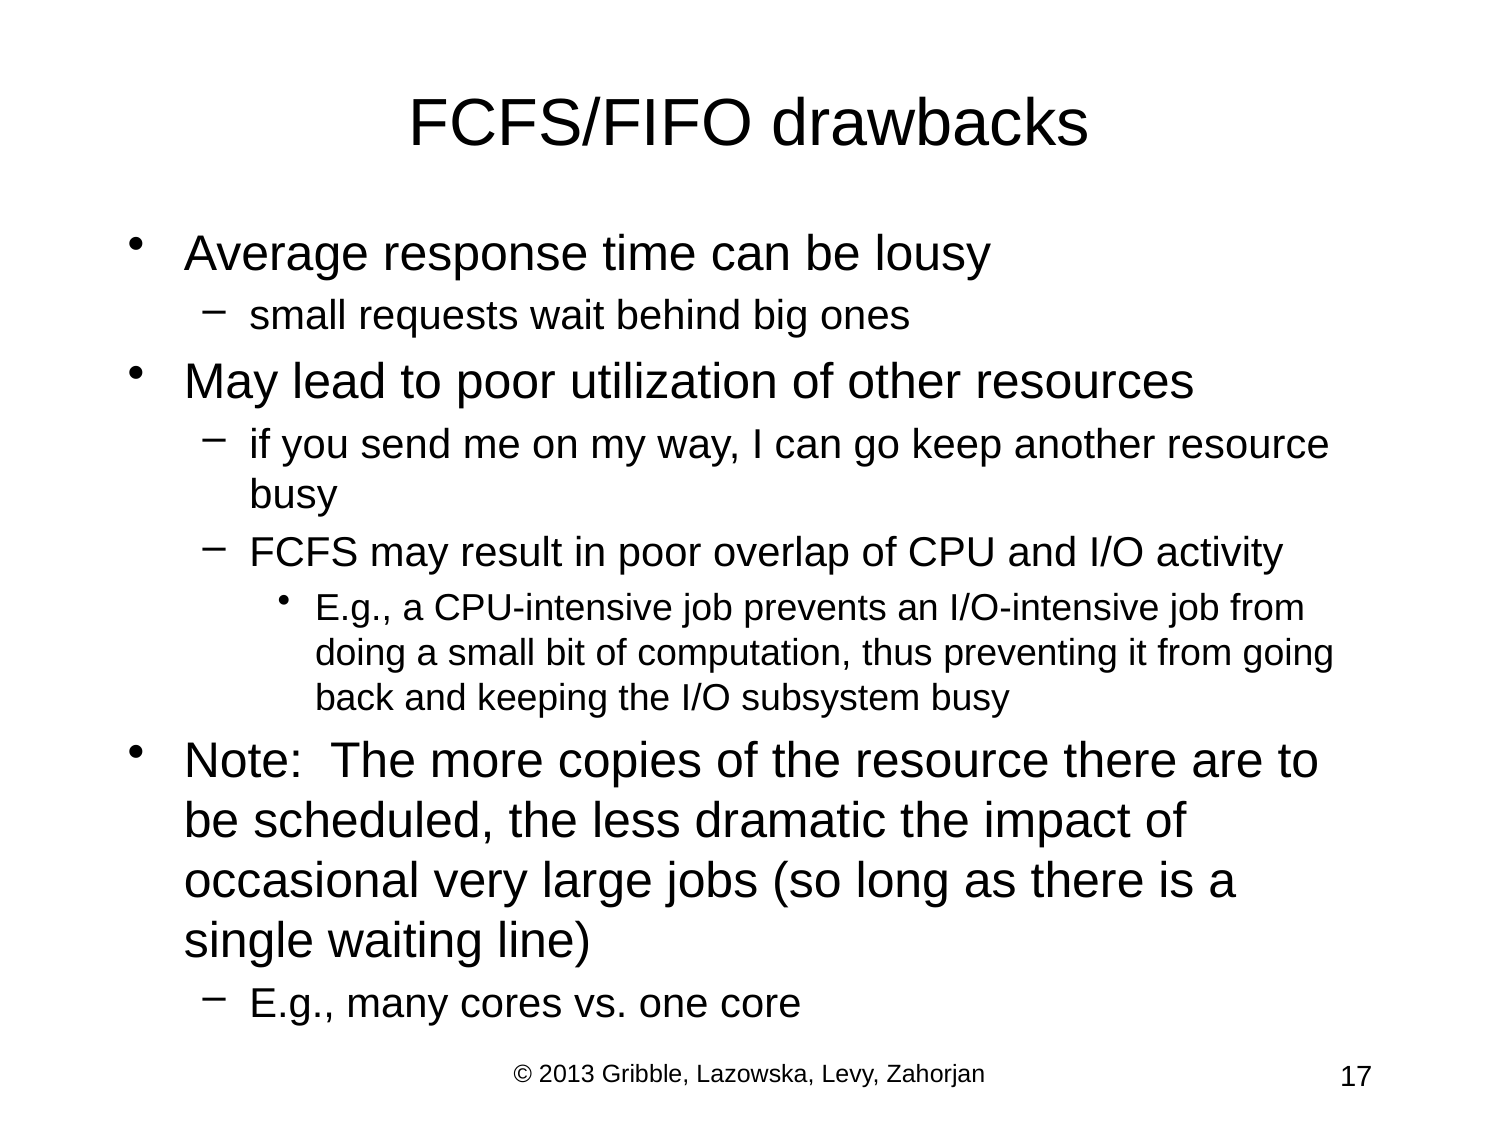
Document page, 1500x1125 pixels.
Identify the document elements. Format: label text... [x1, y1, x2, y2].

title FCFS/FIFO drawbacks [112, 62, 1388, 175]
slide_number 17 [1074, 1063, 1388, 1100]
list Average response time can be lousy small requests wait behind big ones May lead to poor utilization of other resources if you send me on my way, I can go keep another resource busy FCFS may result in poor overlap of CPU and I/O activity E.g., a CPU-intensive job prevents an I/O-intensive job from doing a small bit of computation, thus preventing it from going back and keeping the I/O subsystem busy Note: The more copies of the resource there are to be scheduled, the less dramatic the impact of occasional very large jobs (so long as there is a single waiting line) E.g., many cores vs. one core [112, 212, 1388, 1063]
footer © 2013 Gribble, Lazowska, Levy, Zahorjan [450, 1063, 1050, 1100]
